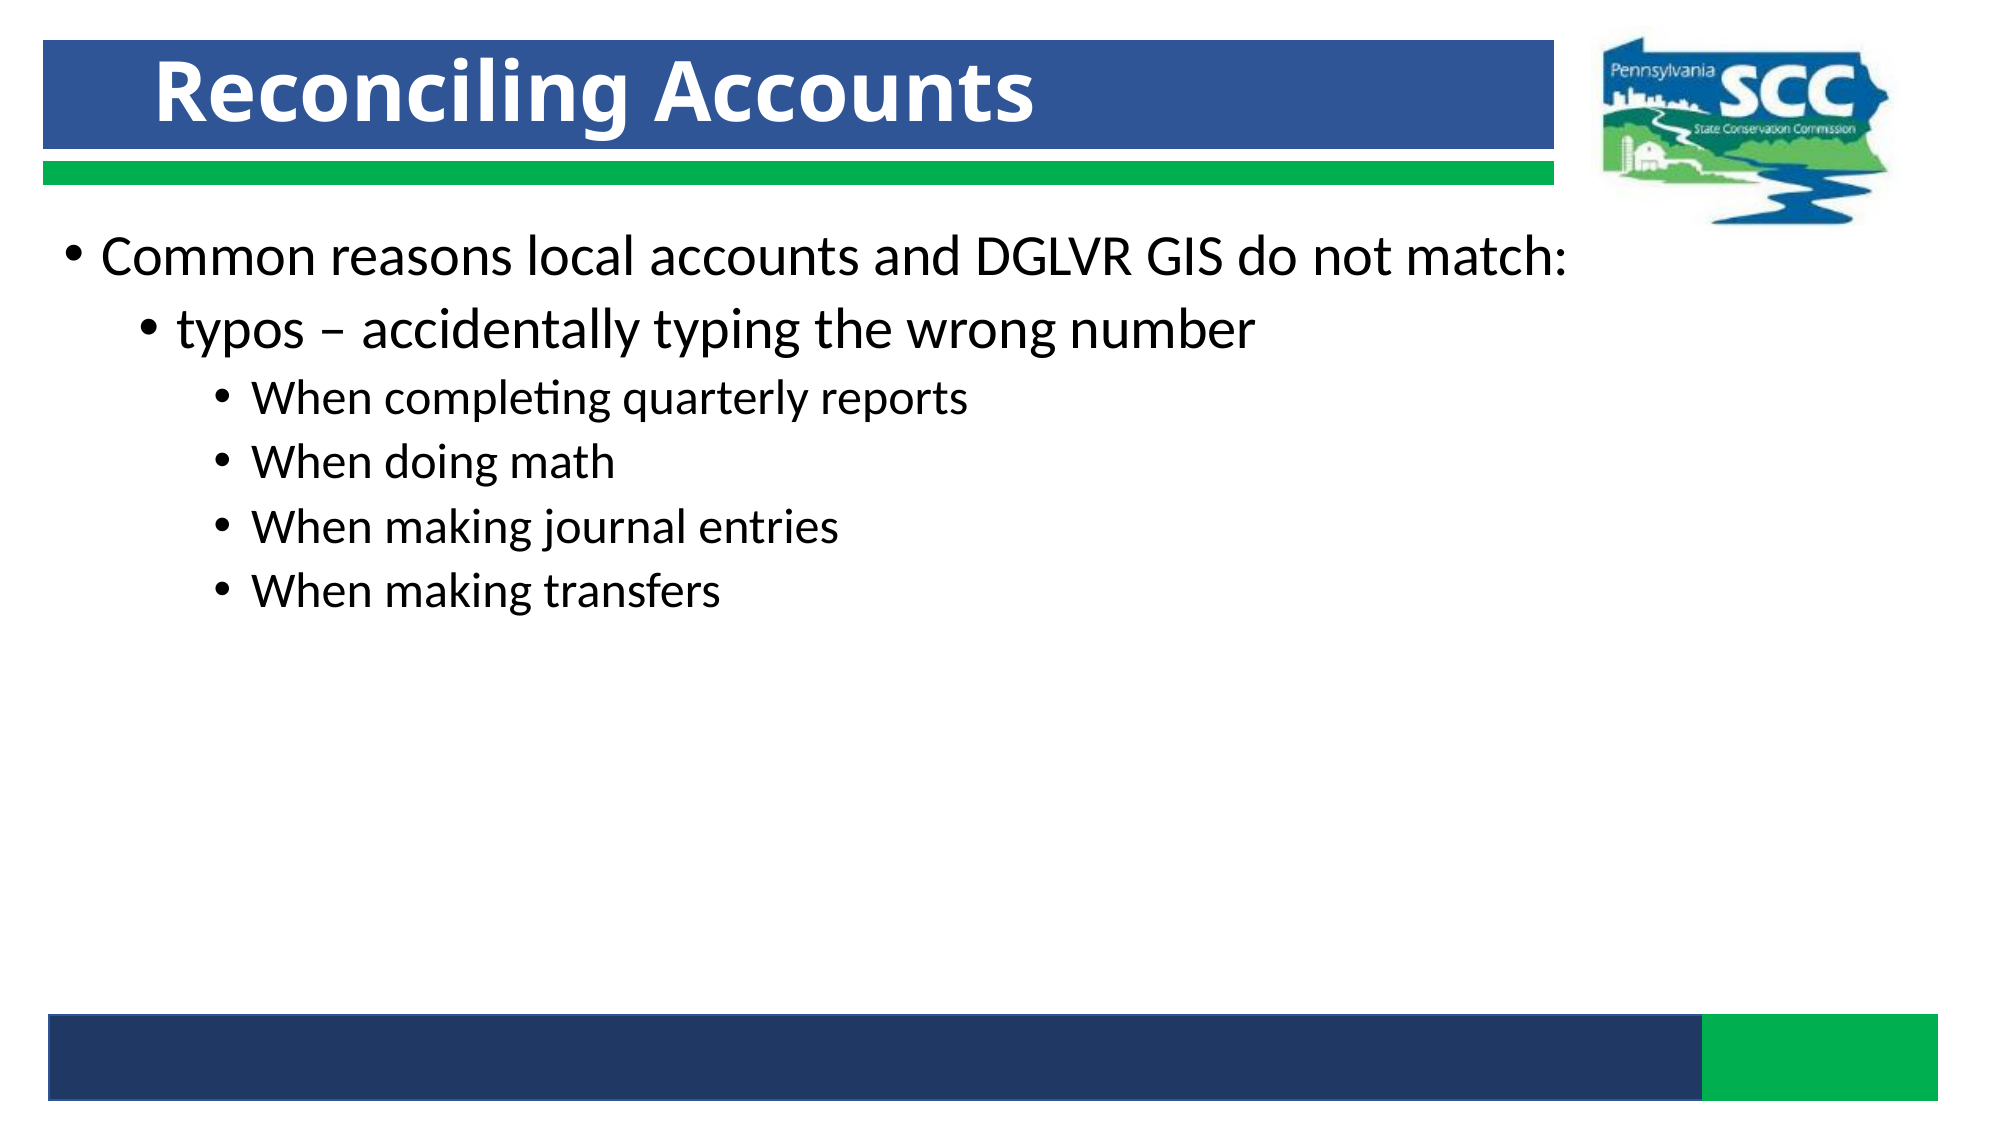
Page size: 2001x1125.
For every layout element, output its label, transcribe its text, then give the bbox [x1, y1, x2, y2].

text_box Reconciling Accounts [137, 26, 1107, 161]
picture [1591, 26, 1900, 235]
text_box [43, 40, 137, 149]
text_box [43, 161, 1554, 185]
text_box [1702, 1014, 1938, 1101]
text_box [48, 1014, 1702, 1101]
list Common reasons local accounts and DGLVR GIS do not match: typos – accidentally typing the wrong number When completing quarterly reports When doing math When making journal entries When making transfers [48, 217, 1703, 993]
text_box [1107, 40, 1554, 149]
